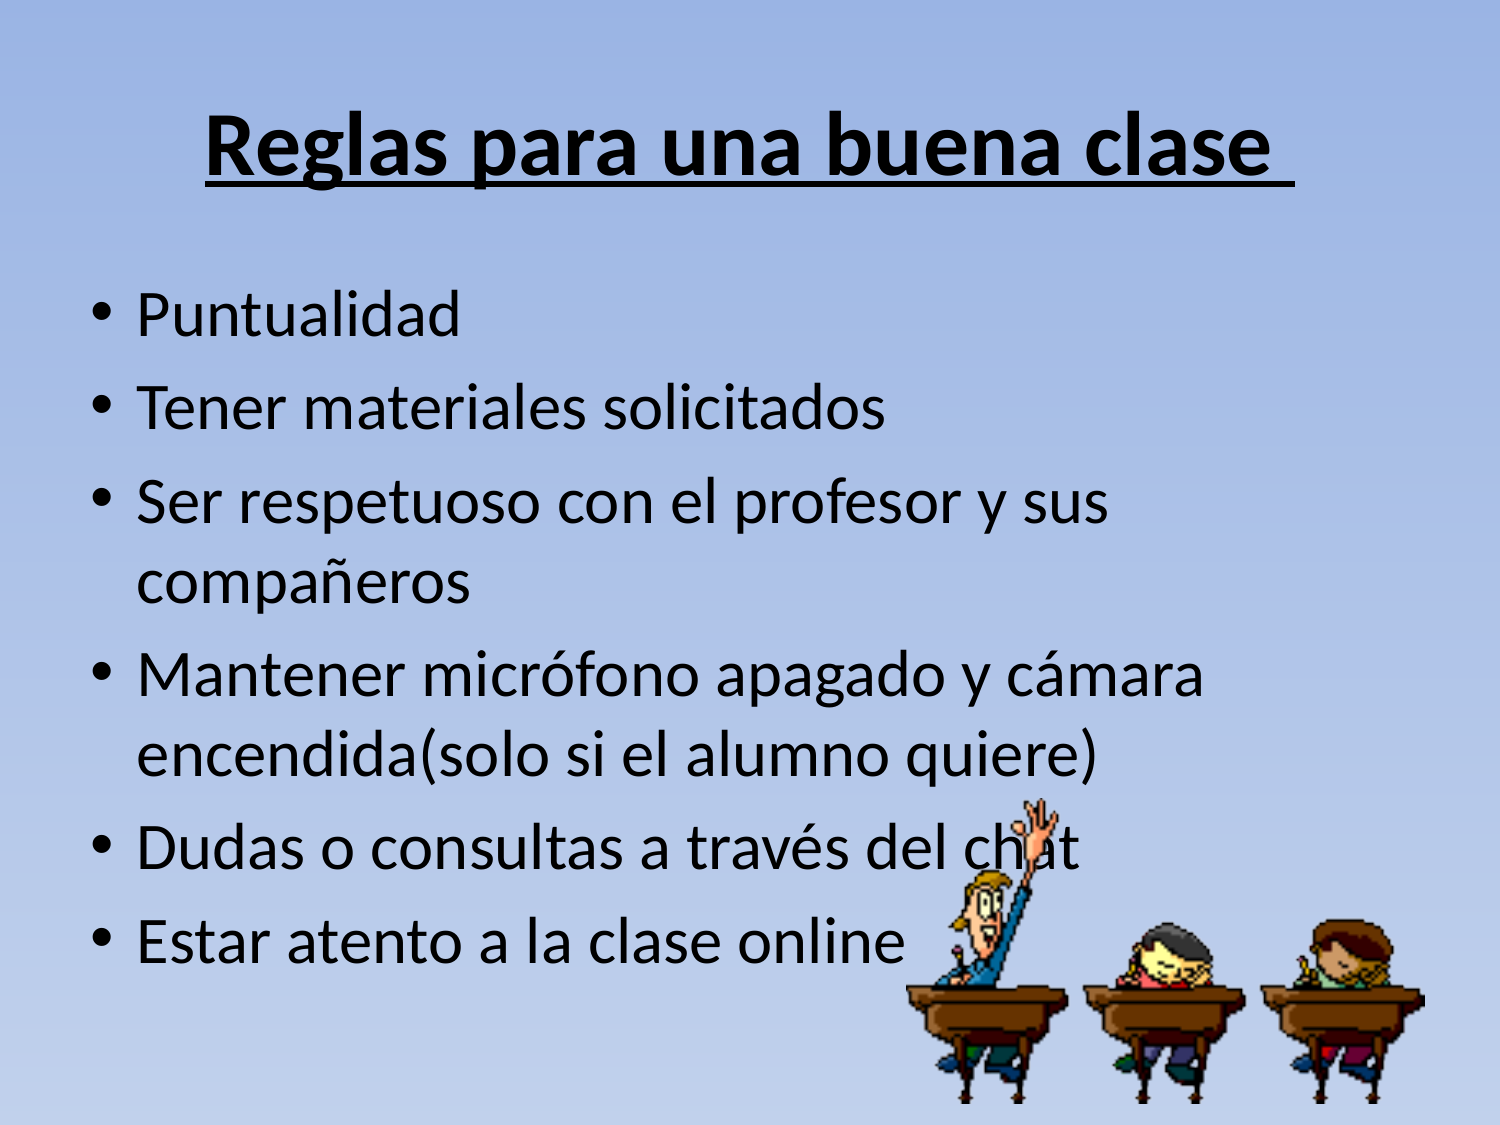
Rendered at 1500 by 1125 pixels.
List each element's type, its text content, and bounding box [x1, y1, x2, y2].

list Puntualidad Tener materiales solicitados Ser respetuoso con el profesor y sus compañeros Mantener micrófono apagado y cámara encendida(solo si el alumno quiere) Dudas o consultas a través del chat Estar atento a la clase online [75, 262, 1425, 1005]
picture [906, 798, 1426, 1105]
title Reglas para una buena clase [75, 45, 1425, 233]
